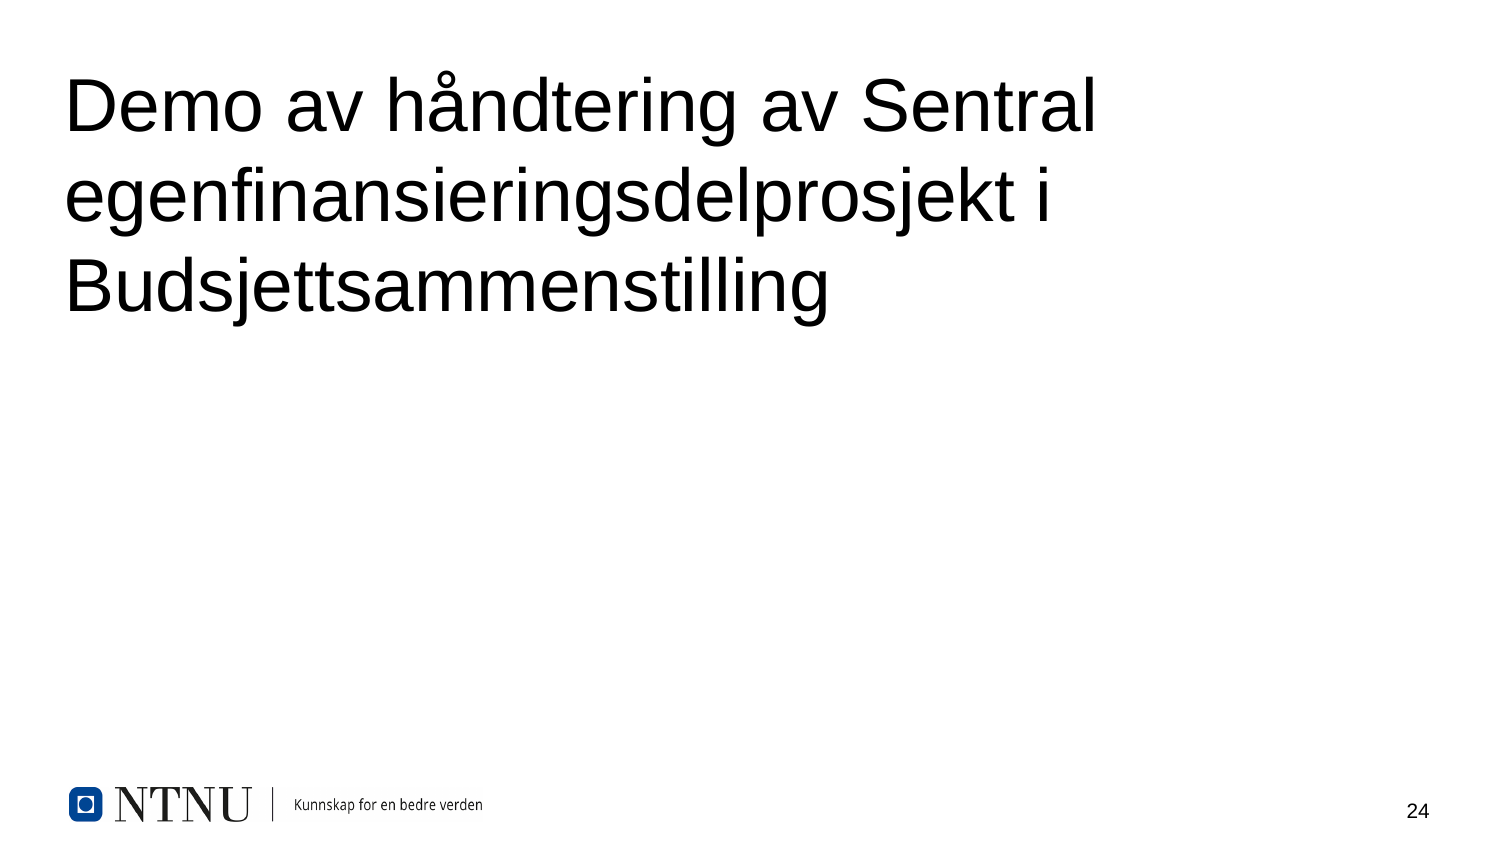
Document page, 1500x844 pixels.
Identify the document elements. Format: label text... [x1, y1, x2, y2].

title Demo av håndtering av Sentral egenfinansieringsdelprosjekt i Budsjettsammenstilling [49, 48, 1431, 338]
picture [69, 787, 483, 822]
